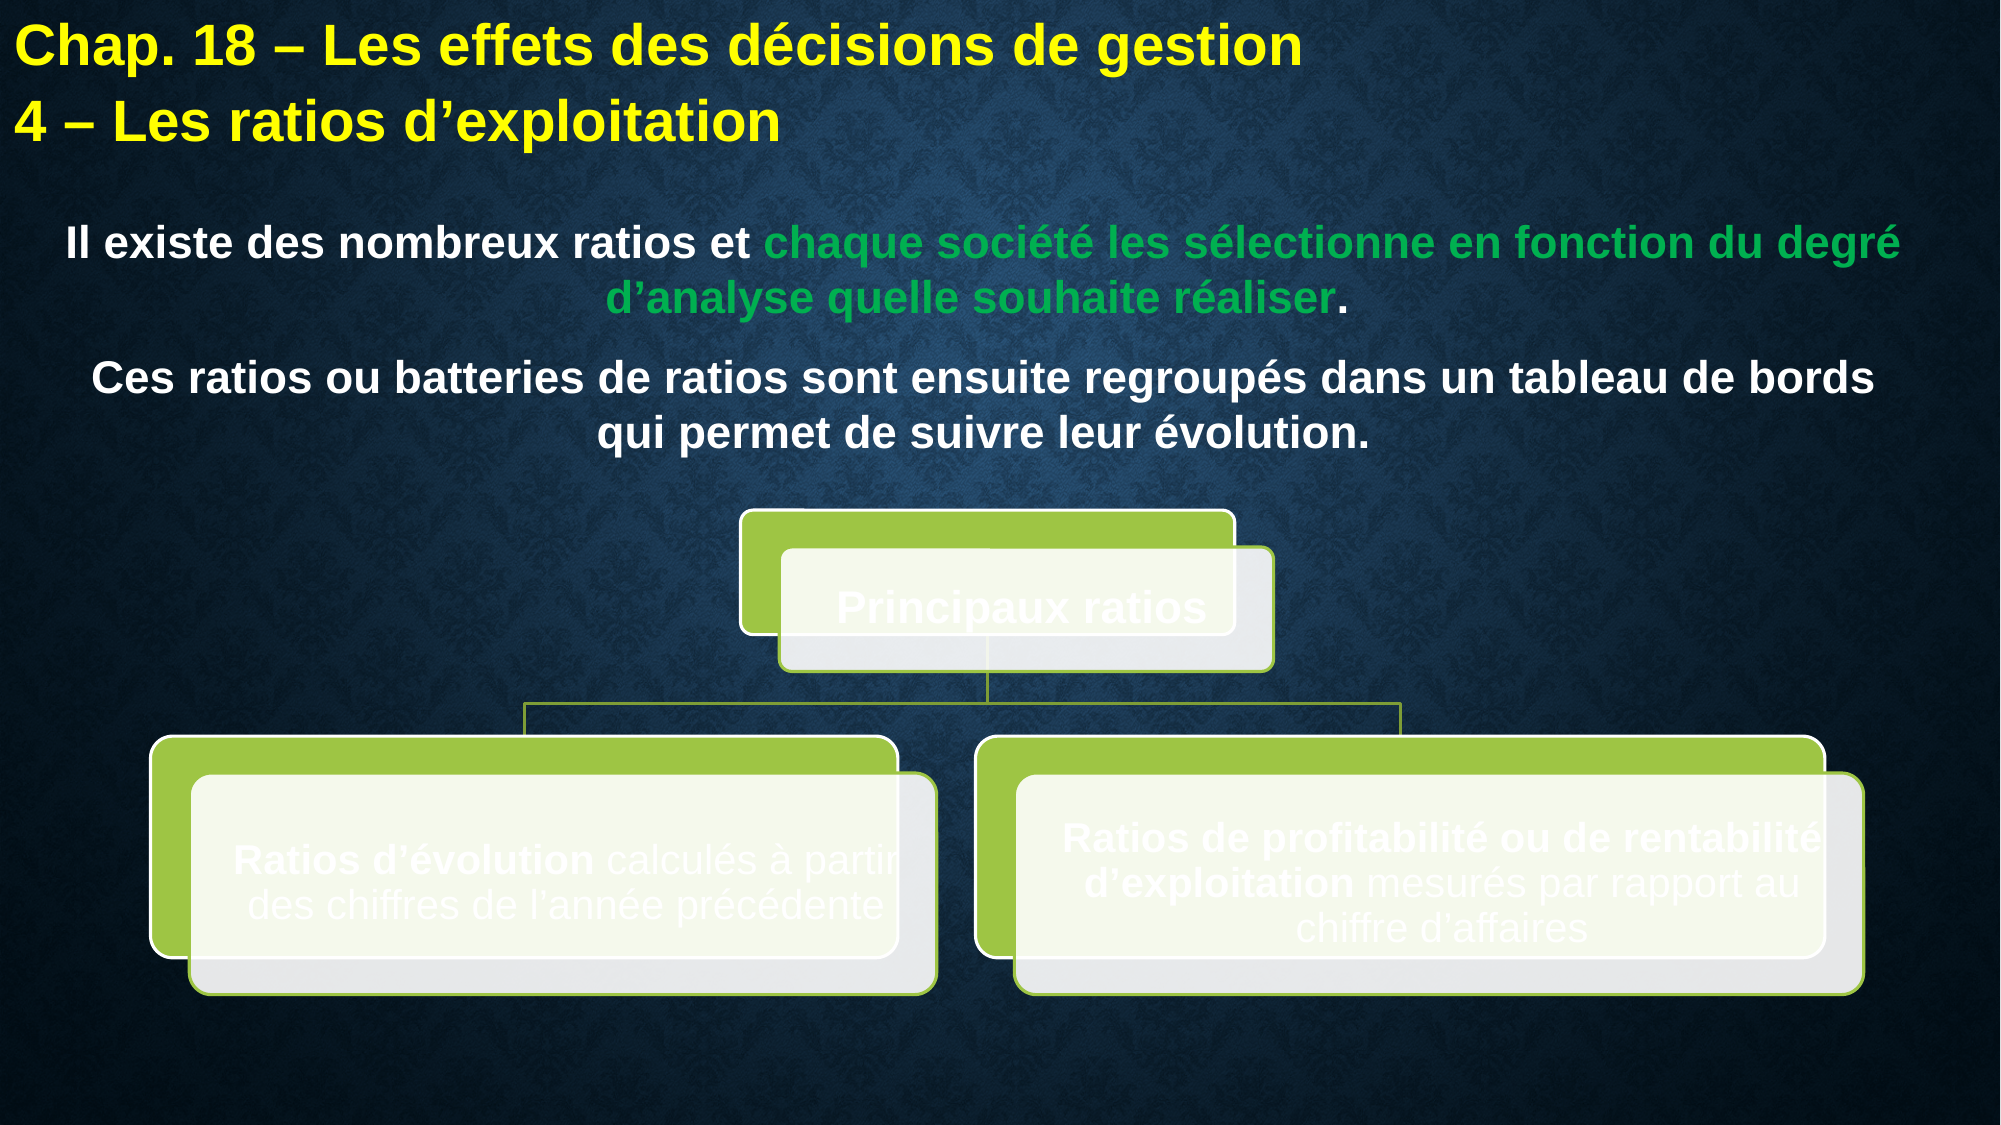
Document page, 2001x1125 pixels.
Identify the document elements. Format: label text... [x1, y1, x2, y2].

text_box Chap. 18 – Les effets des décisions de gestion 4 – Les ratios d’exploitation [0, 0, 1642, 161]
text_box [114, 509, 1900, 996]
text_box Il existe des nombreux ratios et chaque société les sélectionne en fonction du degré d’analyse quelle souhaite réaliser. Ces ratios ou batteries de ratios sont ensuite regroupés dans un tableau de bords qui permet de suivre leur évolution. [49, 205, 1918, 465]
